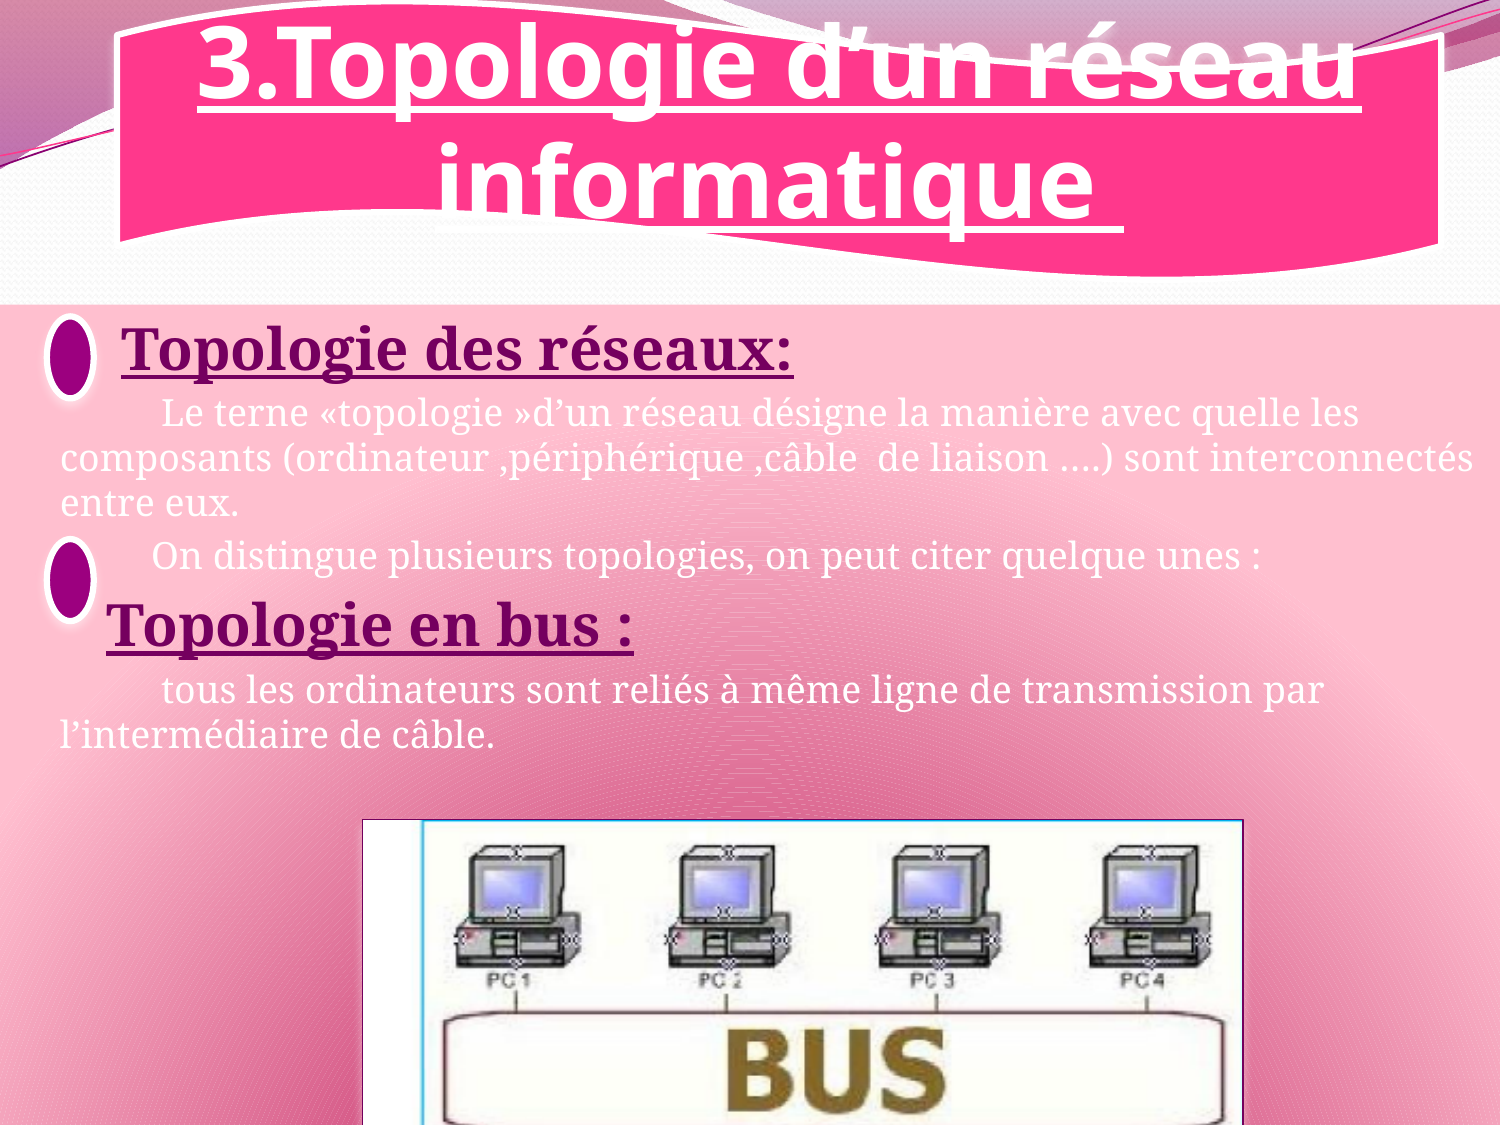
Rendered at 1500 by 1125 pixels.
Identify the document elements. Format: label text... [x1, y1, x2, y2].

picture [363, 820, 1243, 1125]
list Topologie des réseaux: Le terne «topologie »d’un réseau désigne la manière avec quelle les composants (ordinateur ,périphérique ,câble de liaison ….) sont interconnectés entre eux. On distingue plusieurs topologies, on peut citer quelque unes : Topologie en bus : tous les ordinateurs sont reliés à même ligne de transmission par l’intermédiaire de câble. [0, 304, 1500, 1125]
text_box [43, 313, 97, 402]
text_box 3.Topologie d’un réseau informatique [113, 0, 1445, 283]
text_box [43, 535, 97, 625]
